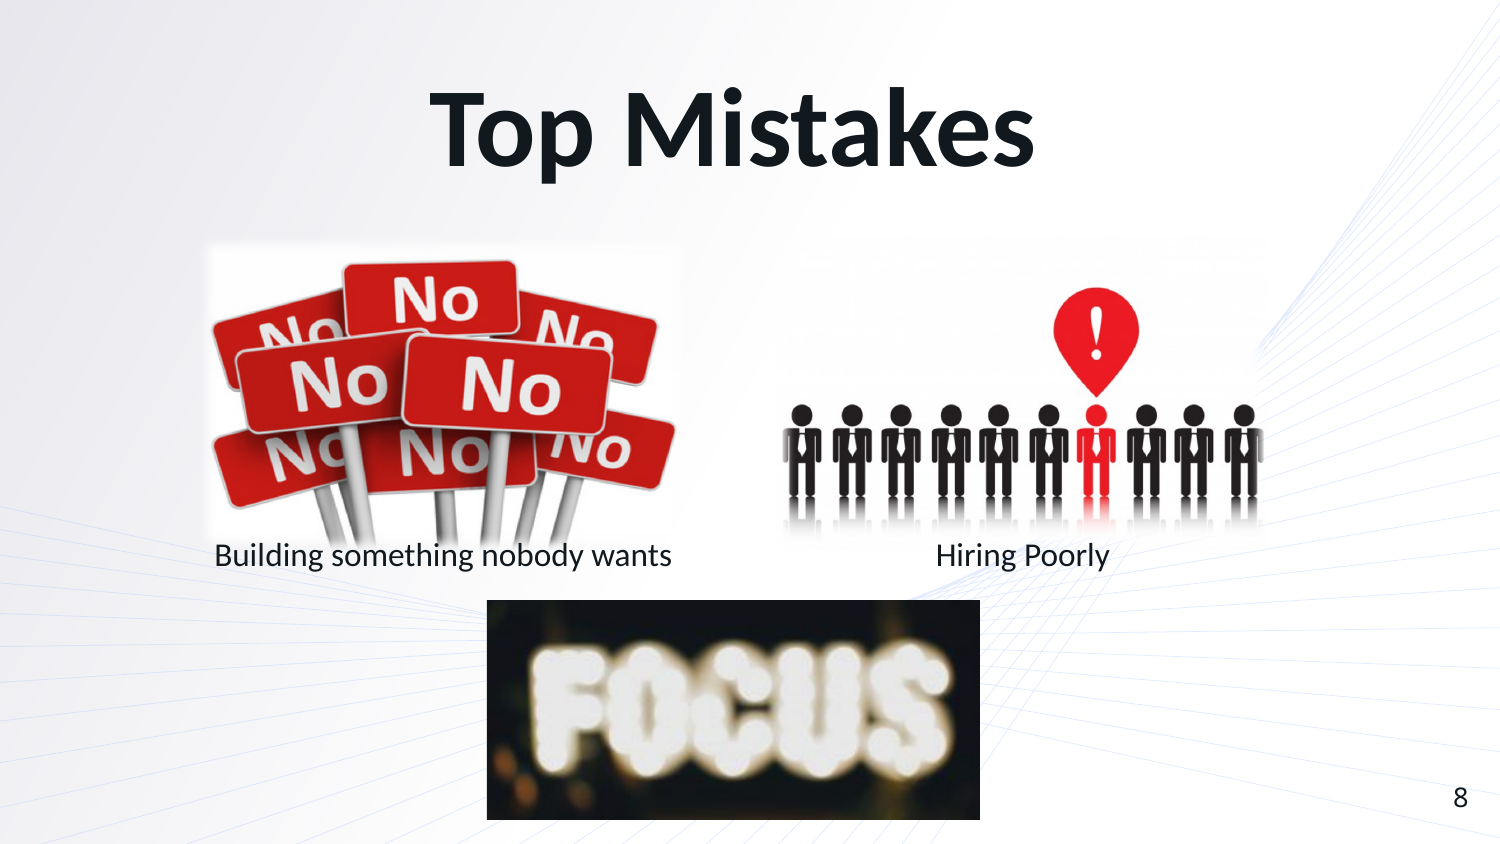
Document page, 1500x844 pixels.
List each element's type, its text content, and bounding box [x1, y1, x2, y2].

picture [775, 233, 1270, 526]
text_box Top Mistakes [177, 52, 1290, 207]
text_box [775, 526, 1270, 580]
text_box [196, 526, 691, 580]
picture [196, 234, 691, 526]
picture [486, 600, 981, 820]
slide_number 8 [1378, 766, 1469, 832]
